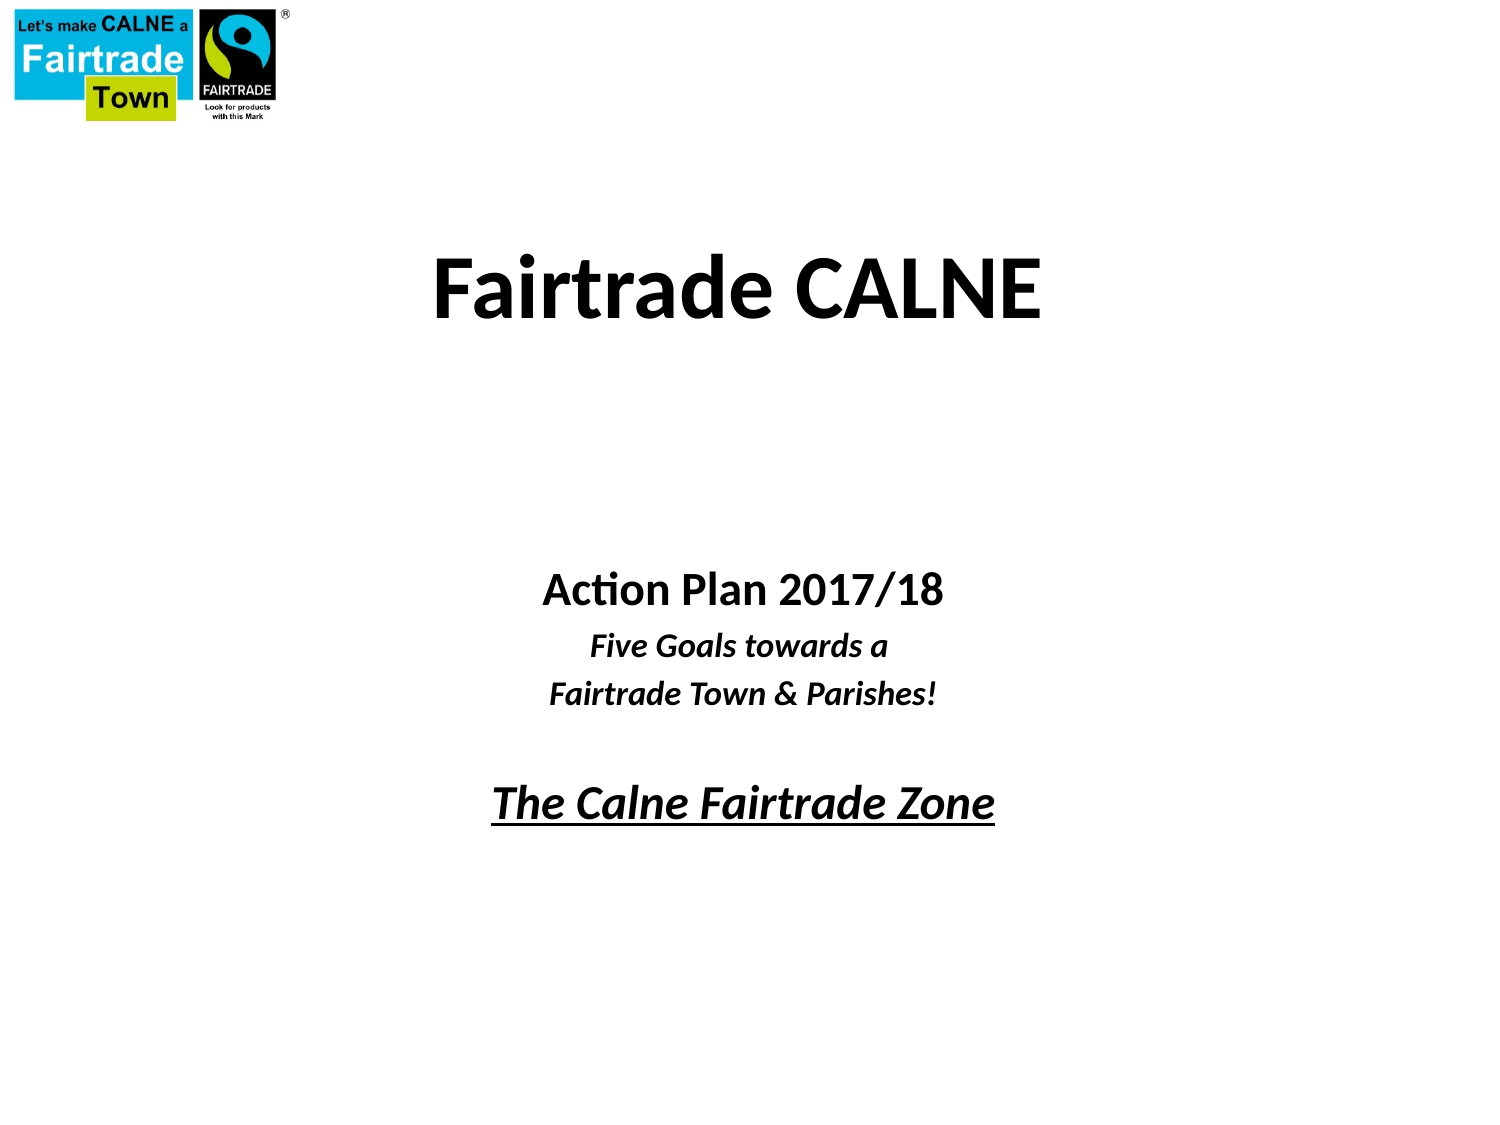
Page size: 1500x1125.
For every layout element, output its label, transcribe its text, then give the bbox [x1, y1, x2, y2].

subtitle Action Plan 2017/18 Five Goals towards a Fairtrade Town & Parishes! The Calne Fairtrade Zone [218, 550, 1269, 839]
title Fairtrade CALNE [100, 160, 1376, 402]
picture [13, 7, 290, 122]
